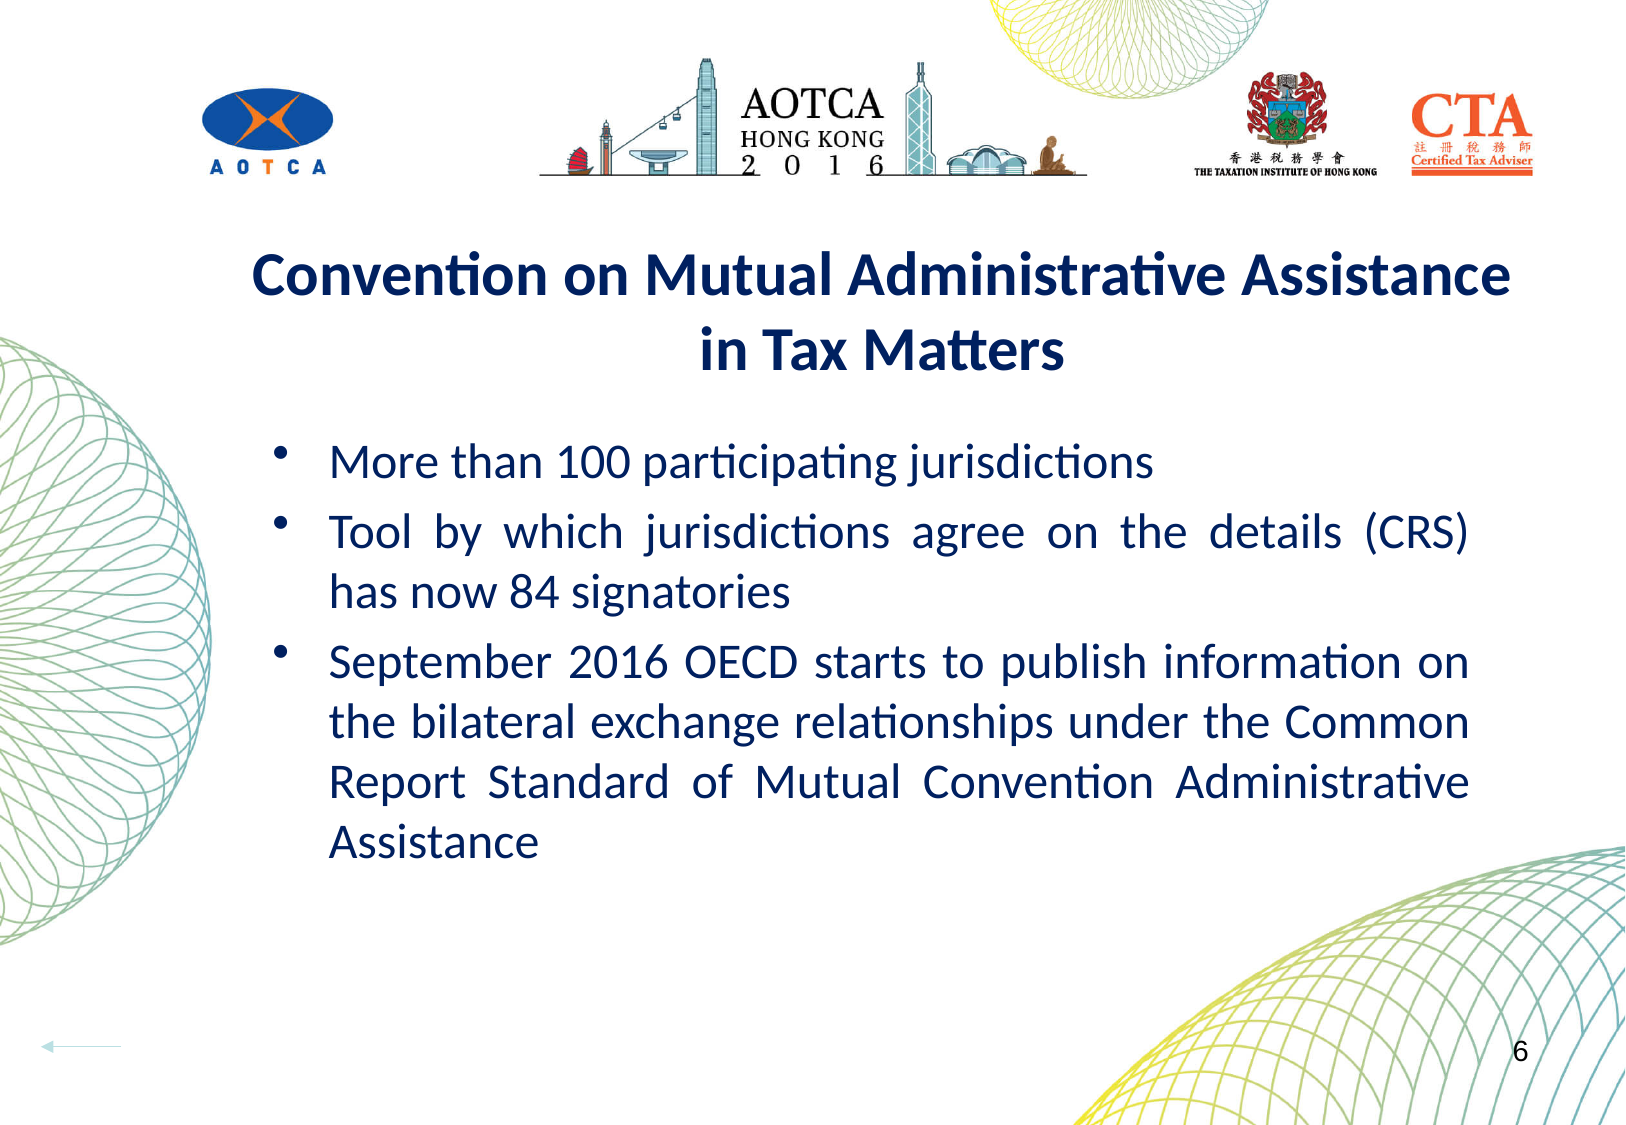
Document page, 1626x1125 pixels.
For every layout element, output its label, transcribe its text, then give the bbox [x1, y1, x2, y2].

title Convention on Mutual Administrative Assistance in Tax Matters [221, 206, 1544, 409]
slide_number 6 [1164, 1024, 1544, 1103]
list More than 100 participating jurisdictions Tool by which jurisdictions agree on the details (CRS) has now 84 signatories September 2016 OECD starts to publish information on the bilateral exchange relationships under the Common Report Standard of Mutual Convention Administrative Assistance [257, 420, 1486, 1025]
picture [0, 0, 1626, 1125]
